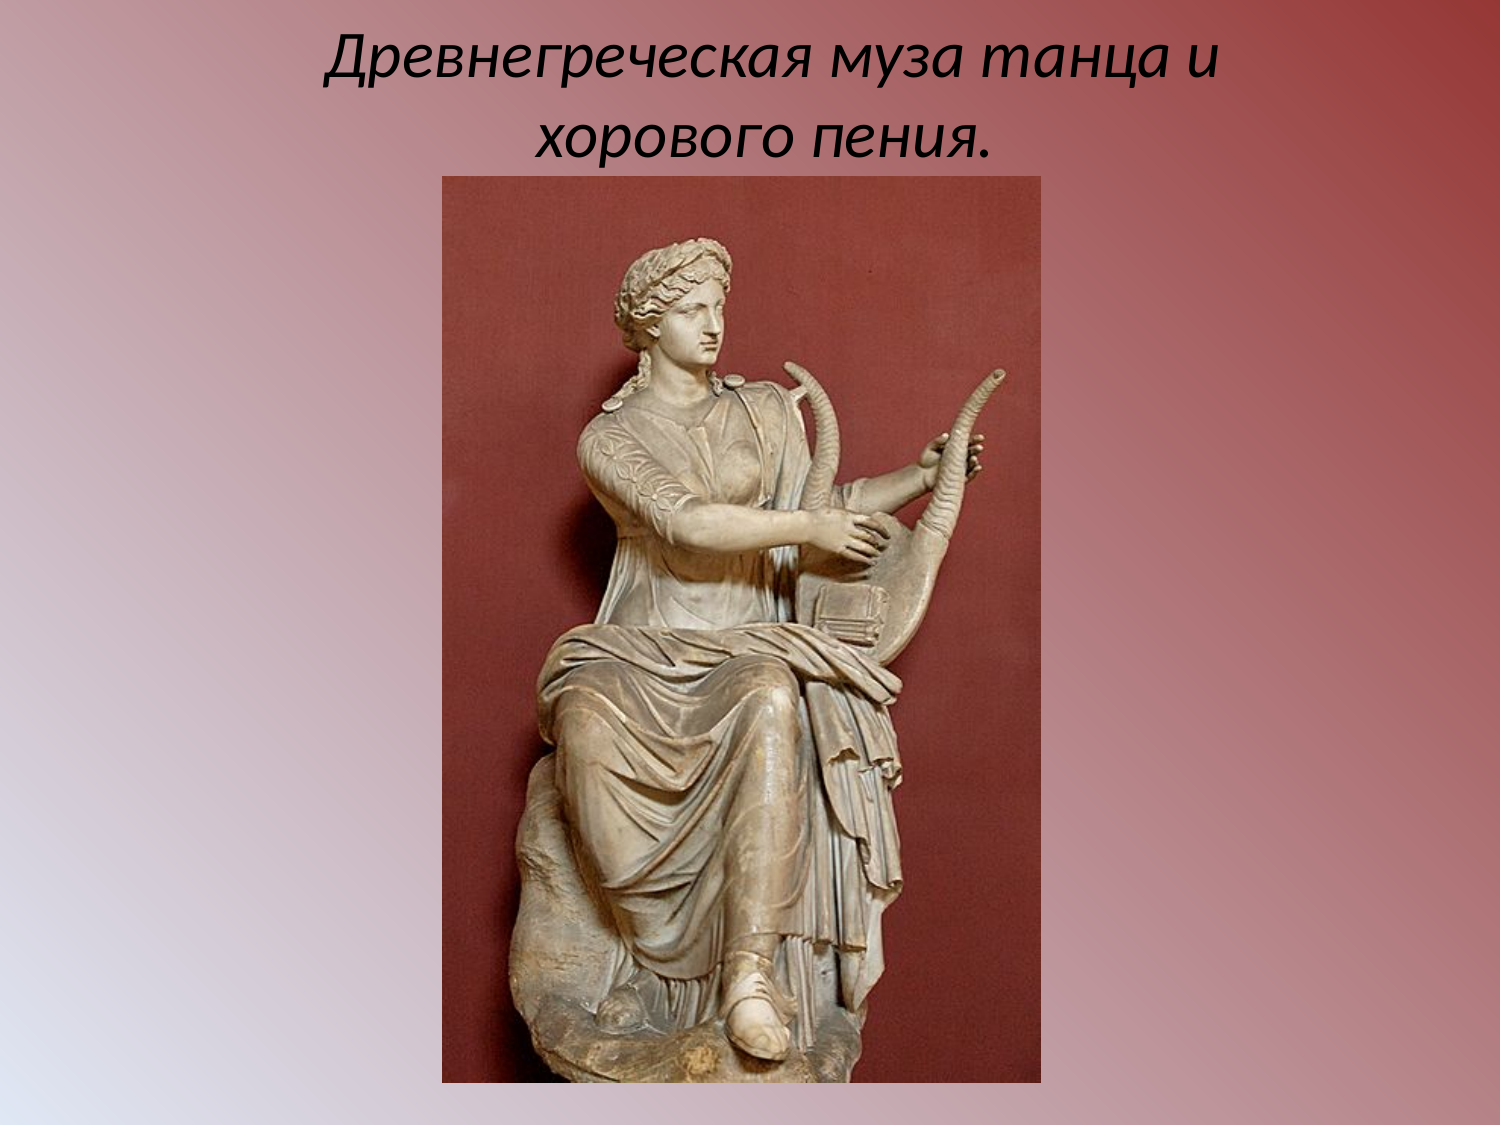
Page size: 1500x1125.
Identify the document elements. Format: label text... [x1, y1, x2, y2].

title Древнегреческая муза танца и хорового пения. [183, 0, 1364, 183]
picture [442, 176, 1041, 1083]
